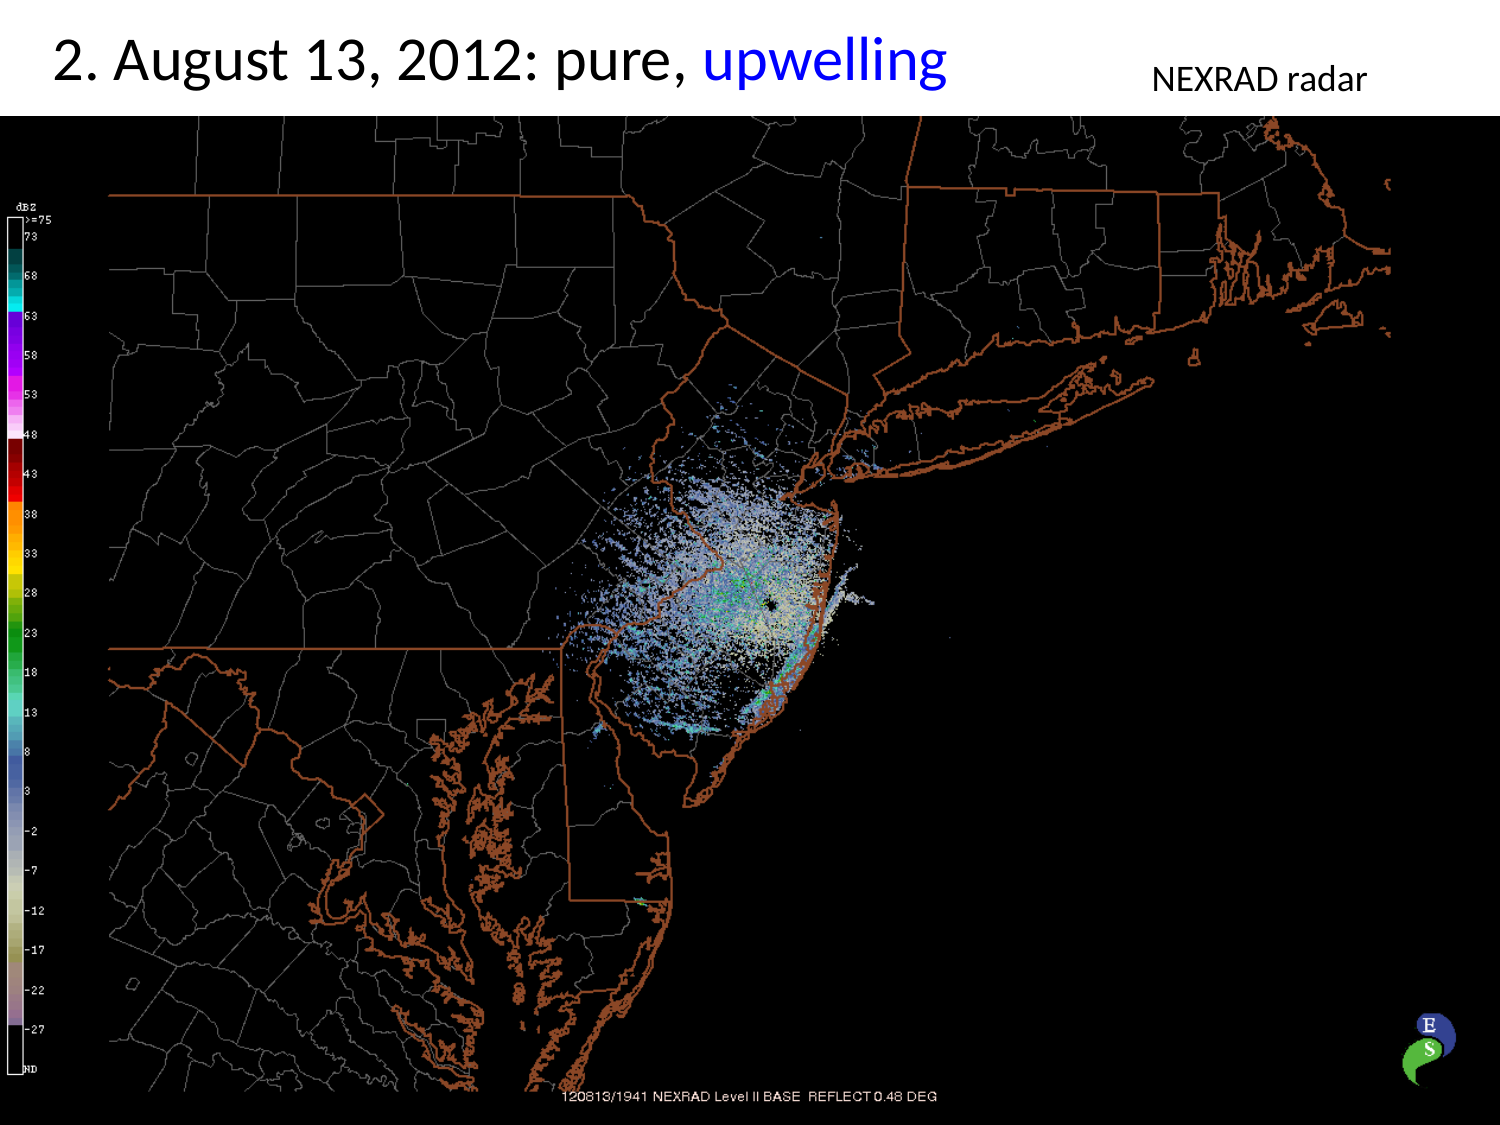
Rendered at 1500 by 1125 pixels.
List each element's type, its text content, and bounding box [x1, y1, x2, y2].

title 2. August 13, 2012: pure, upwelling [37, 2, 1388, 108]
text_box NEXRAD radar [1136, 46, 1384, 107]
picture [0, 116, 1500, 1125]
